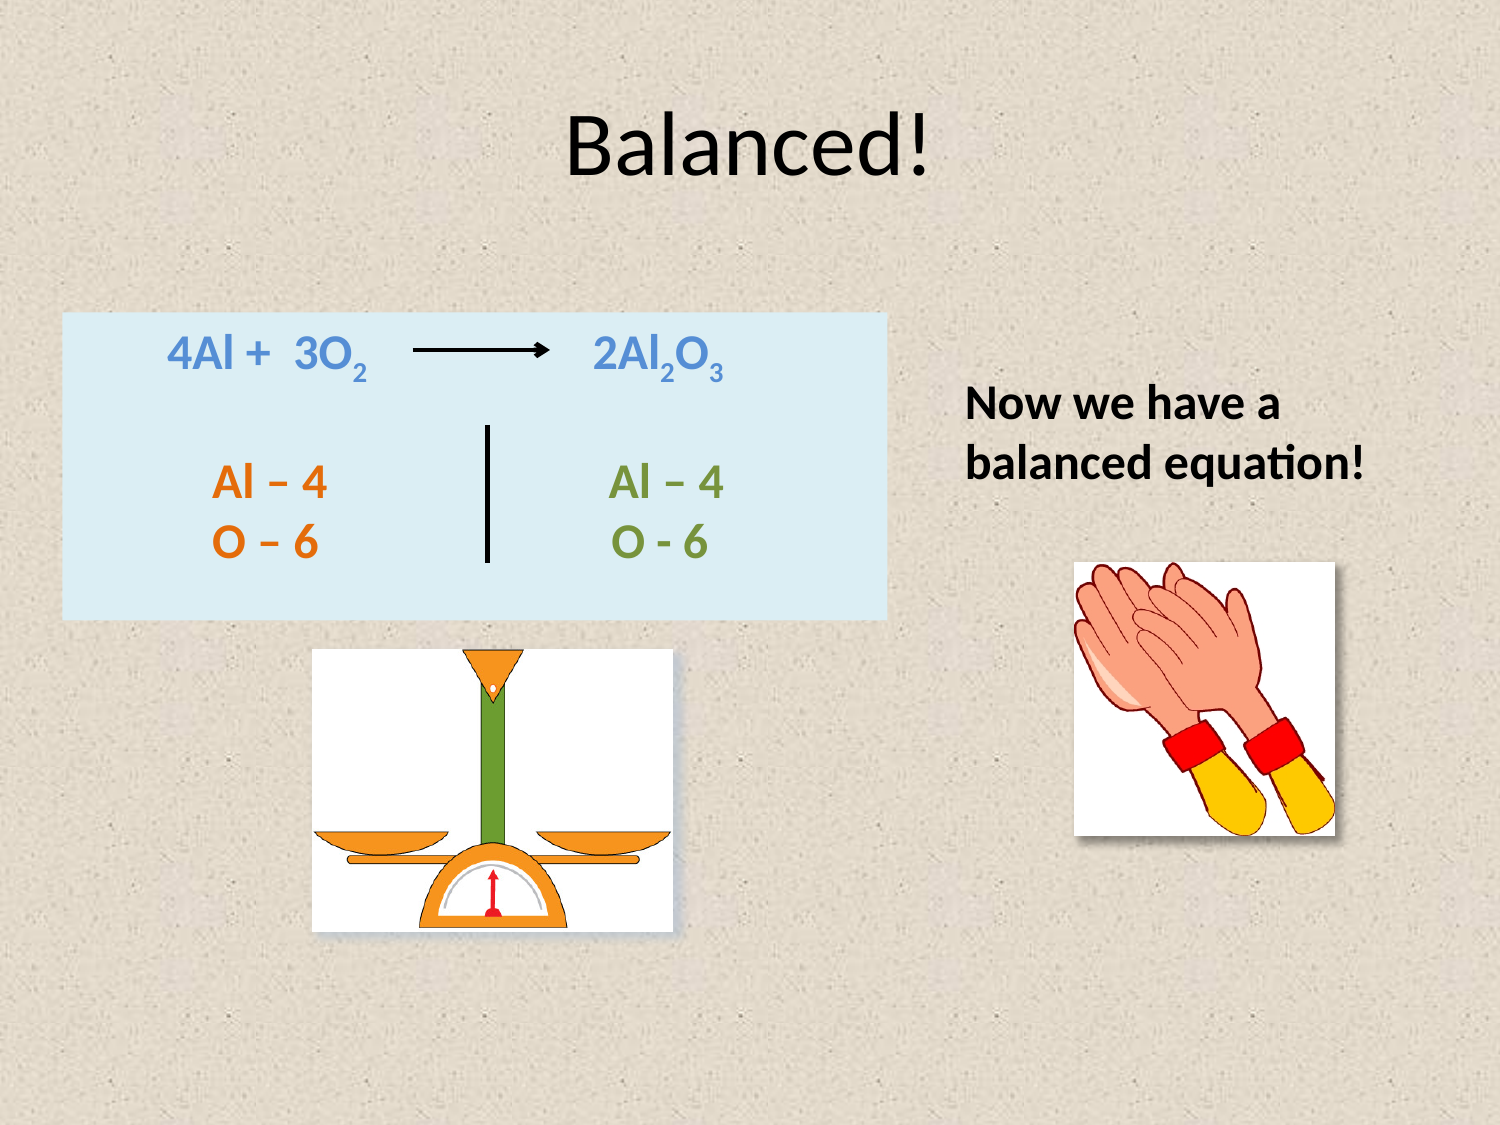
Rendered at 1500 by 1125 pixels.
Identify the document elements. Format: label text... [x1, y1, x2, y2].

title Balanced! [75, 45, 1425, 233]
text_box 4Al + 3O2 2Al2O3 Al – 4 Al – 4 O – 6 O - 6 [62, 312, 888, 621]
text_box Now we have a balanced equation! [950, 362, 1425, 498]
picture [0, 0, 1500, 1125]
